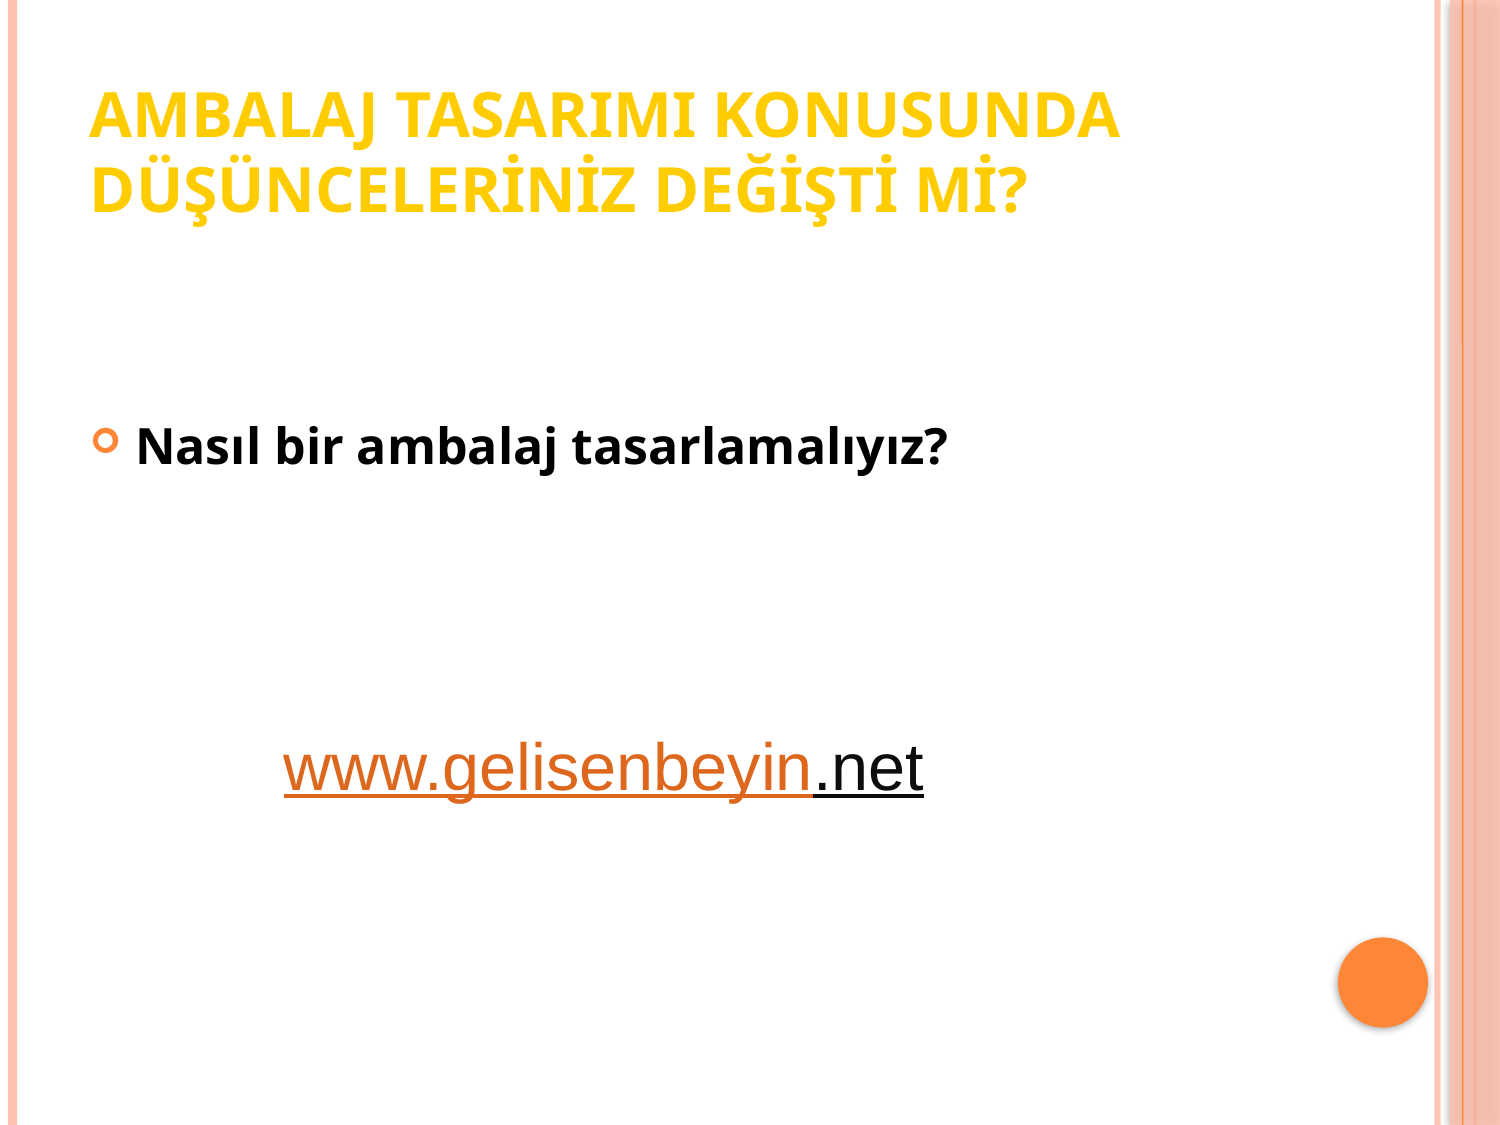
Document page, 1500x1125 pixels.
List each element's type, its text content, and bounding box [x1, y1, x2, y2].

list Nasıl bir ambalaj tasarlamalıyız? [74, 262, 1301, 1063]
text_box www.gelisenbeyin.net [268, 716, 958, 811]
title Ambalaj tasarımı konusunda düşünceleriniz değişti mi? [75, 45, 1300, 233]
